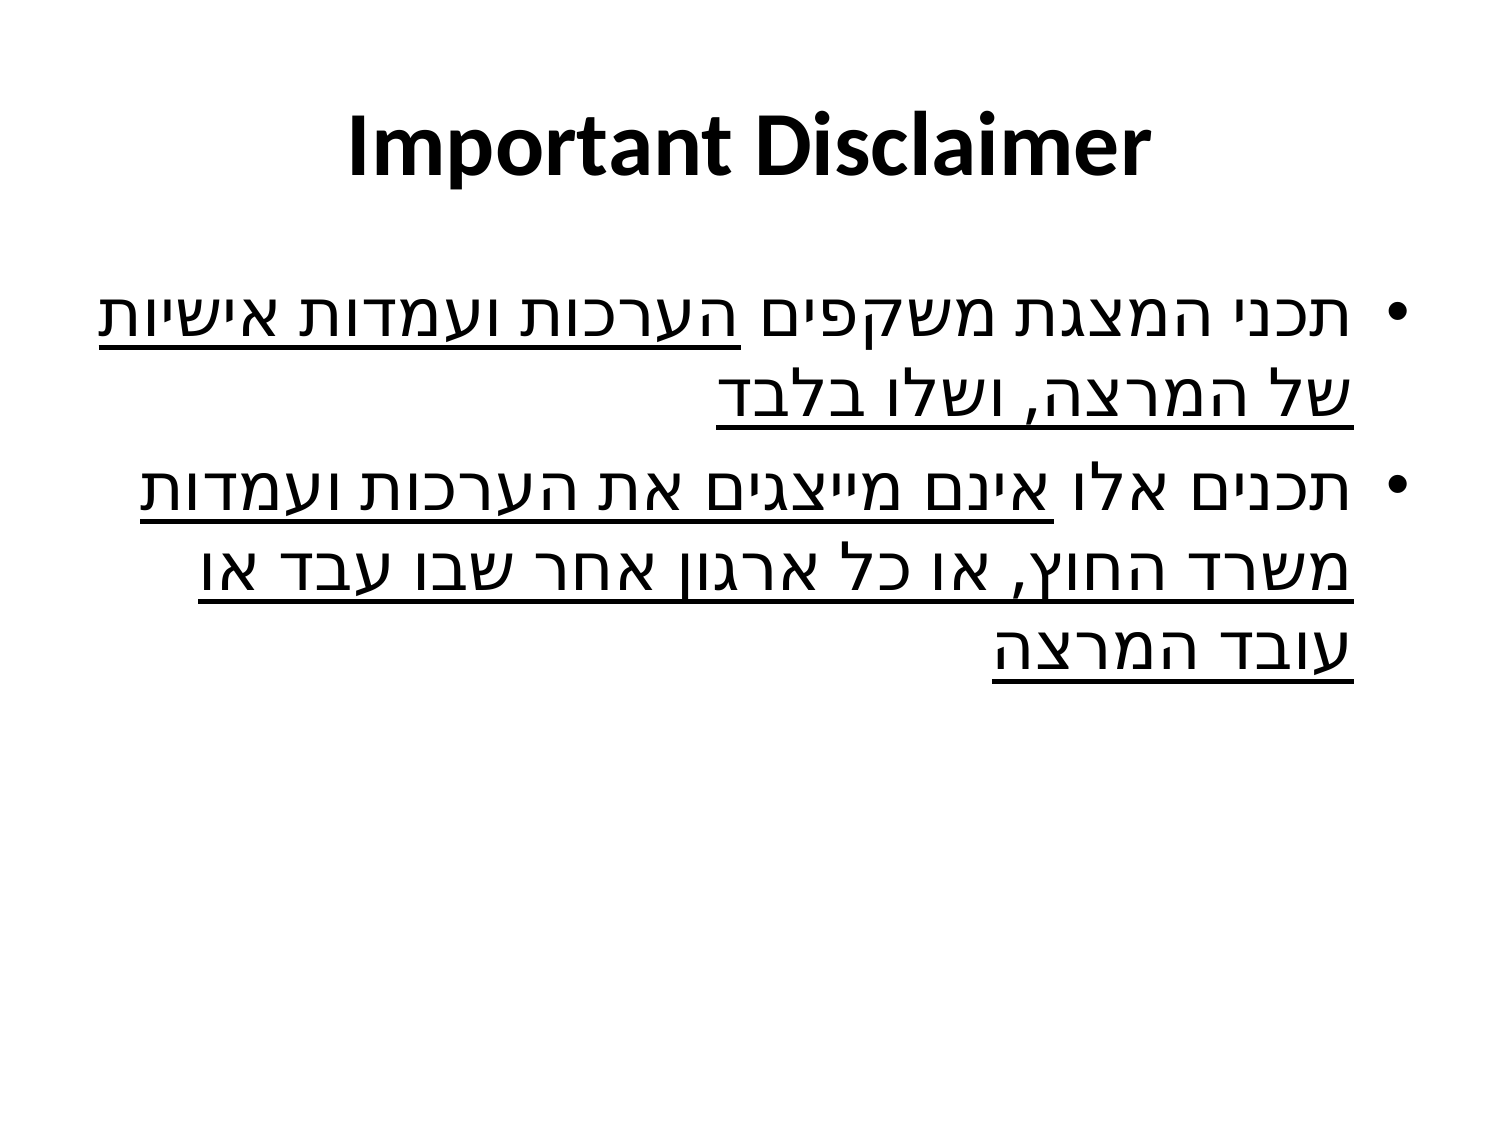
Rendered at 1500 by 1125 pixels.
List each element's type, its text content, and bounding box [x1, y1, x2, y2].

list תכני המצגת משקפים הערכות ועמדות אישיות של המרצה, ושלו בלבד תכנים אלו אינם מייצגים את הערכות ועמדות משרד החוץ, או כל ארגון אחר שבו עבד או עובד המרצה [75, 262, 1425, 1005]
title Important Disclaimer [75, 45, 1425, 233]
